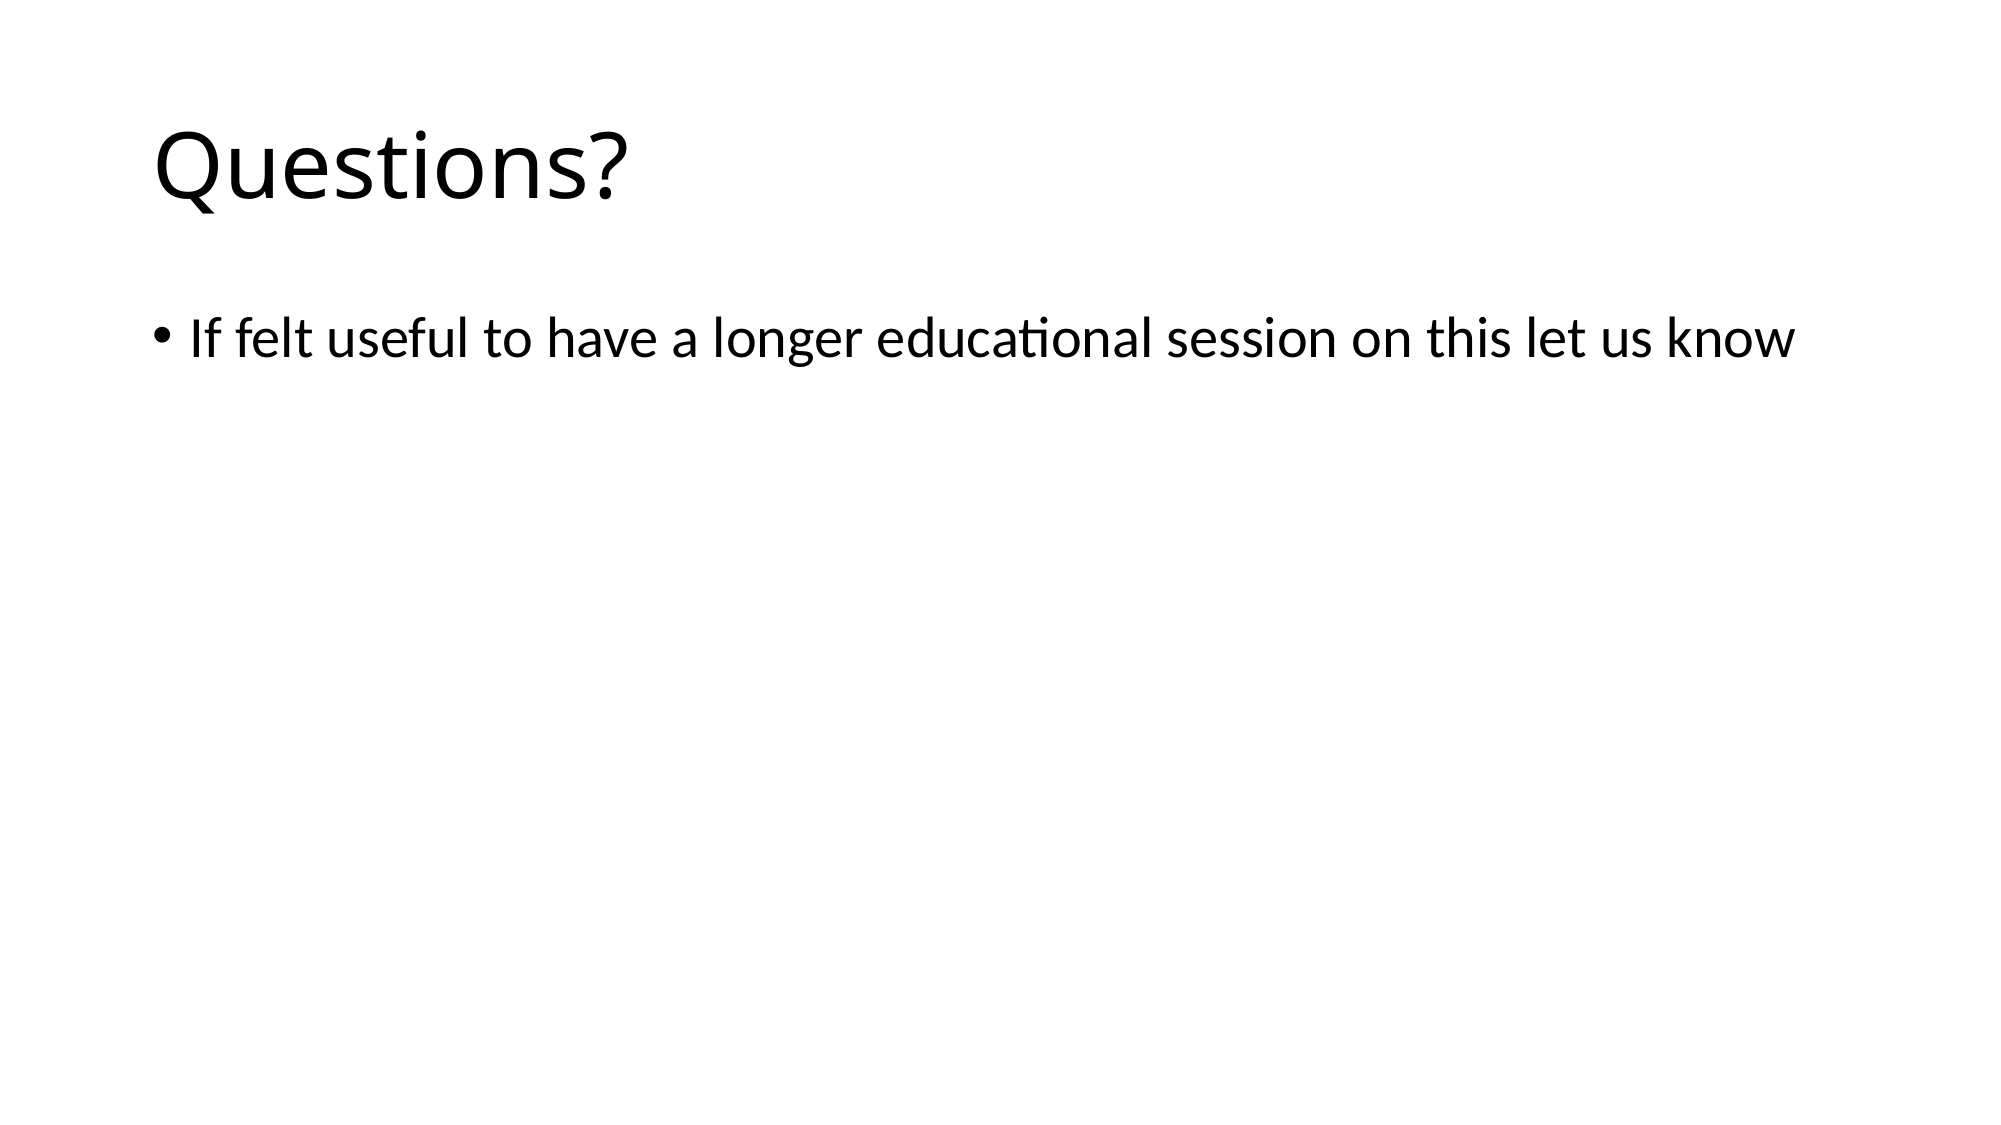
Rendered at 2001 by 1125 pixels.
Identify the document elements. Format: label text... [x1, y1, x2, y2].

list If felt useful to have a longer educational session on this let us know [137, 299, 1863, 1014]
title Questions? [137, 59, 1863, 278]
